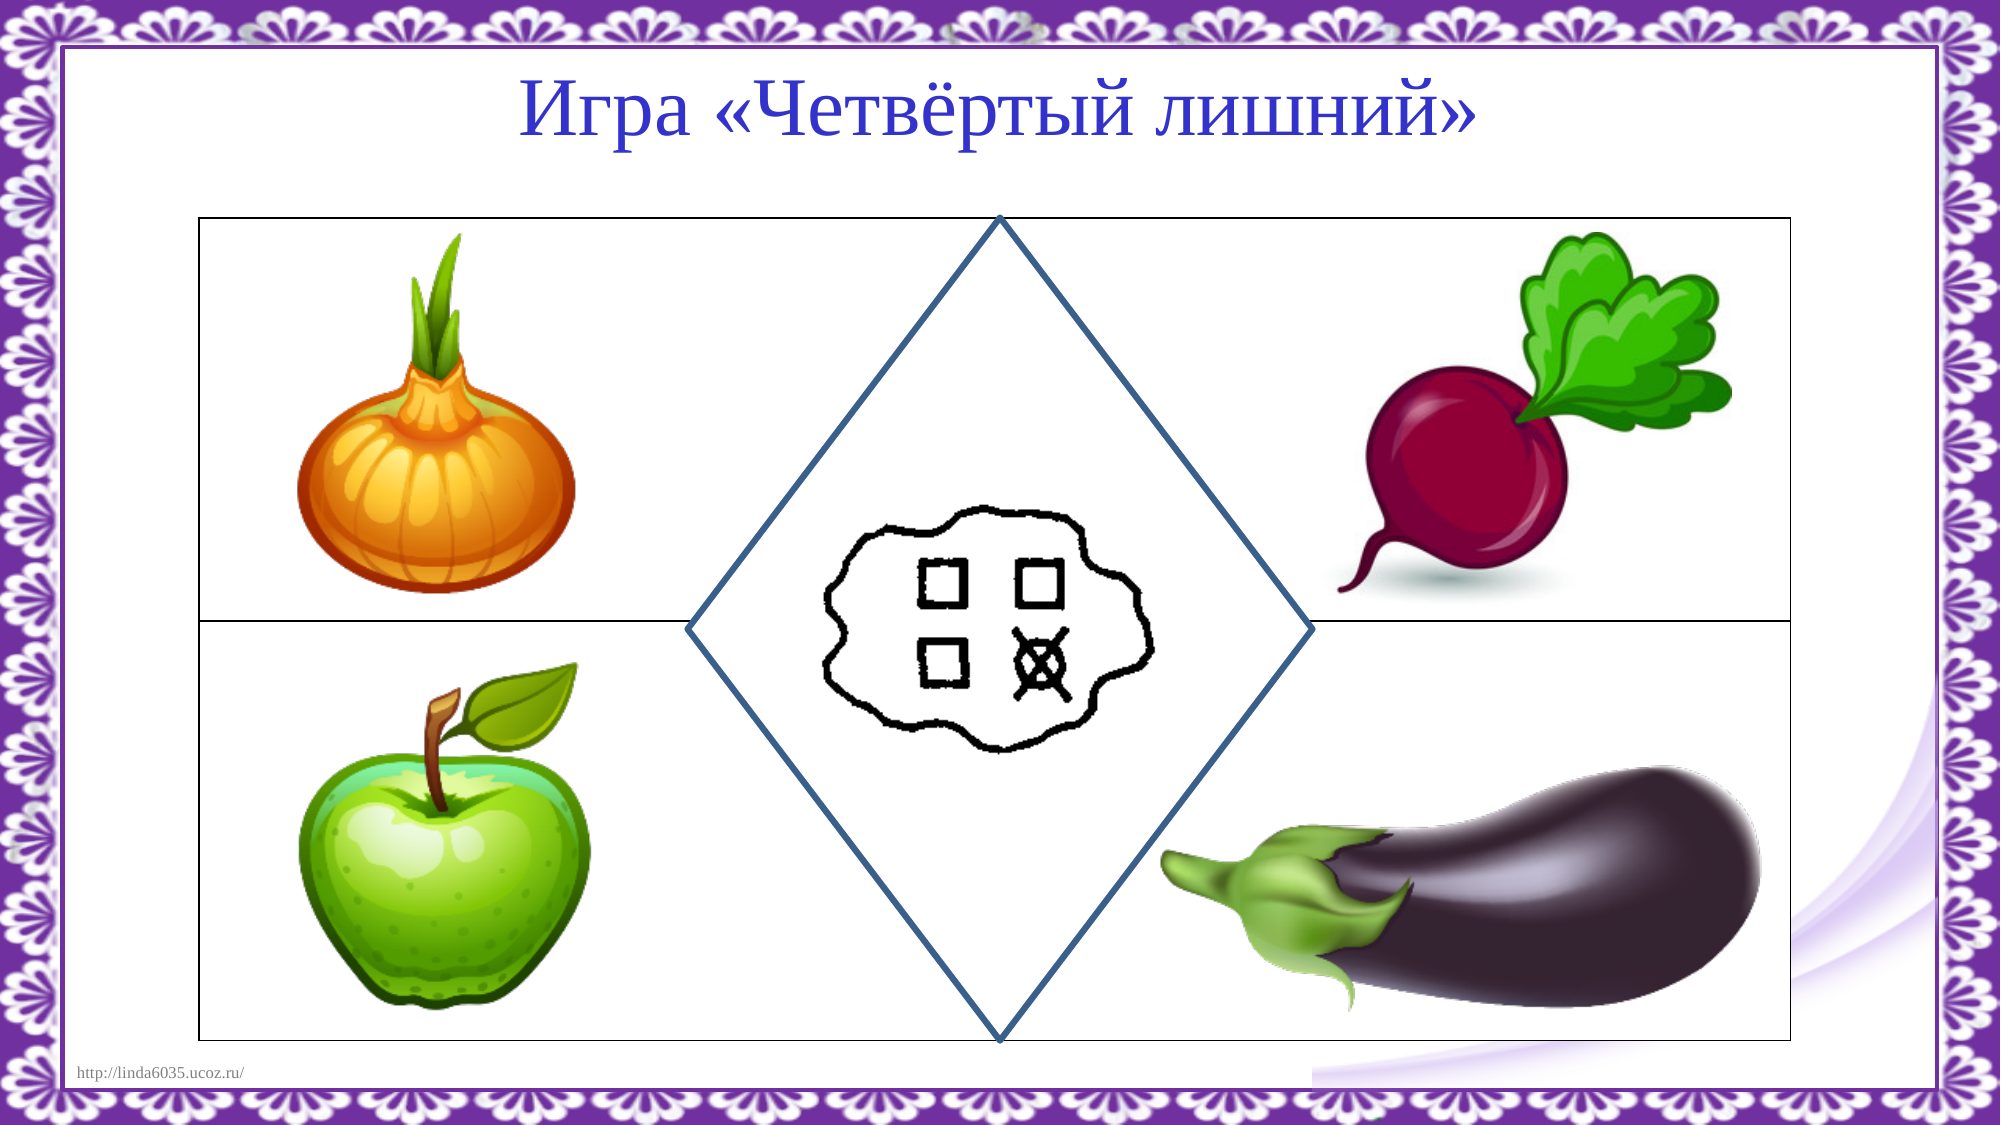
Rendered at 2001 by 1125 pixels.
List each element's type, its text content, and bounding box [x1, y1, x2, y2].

picture [1317, 232, 1732, 608]
text_box [685, 215, 1315, 1043]
picture [0, 0, 2000, 1125]
text_box Игра «Четвёртый лишний» [99, 45, 1900, 233]
table_header [200, 233, 729, 620]
picture [282, 232, 599, 603]
table_header [1221, 703, 1260, 754]
table_header [1016, 233, 1260, 555]
picture [292, 658, 599, 1015]
table_cell [1260, 622, 1790, 1040]
table_header [729, 233, 984, 569]
table_header [729, 689, 996, 1040]
table_header [1004, 855, 1260, 1040]
picture [796, 491, 1771, 1015]
table_header [1260, 233, 1790, 620]
table_cell [200, 622, 729, 1040]
